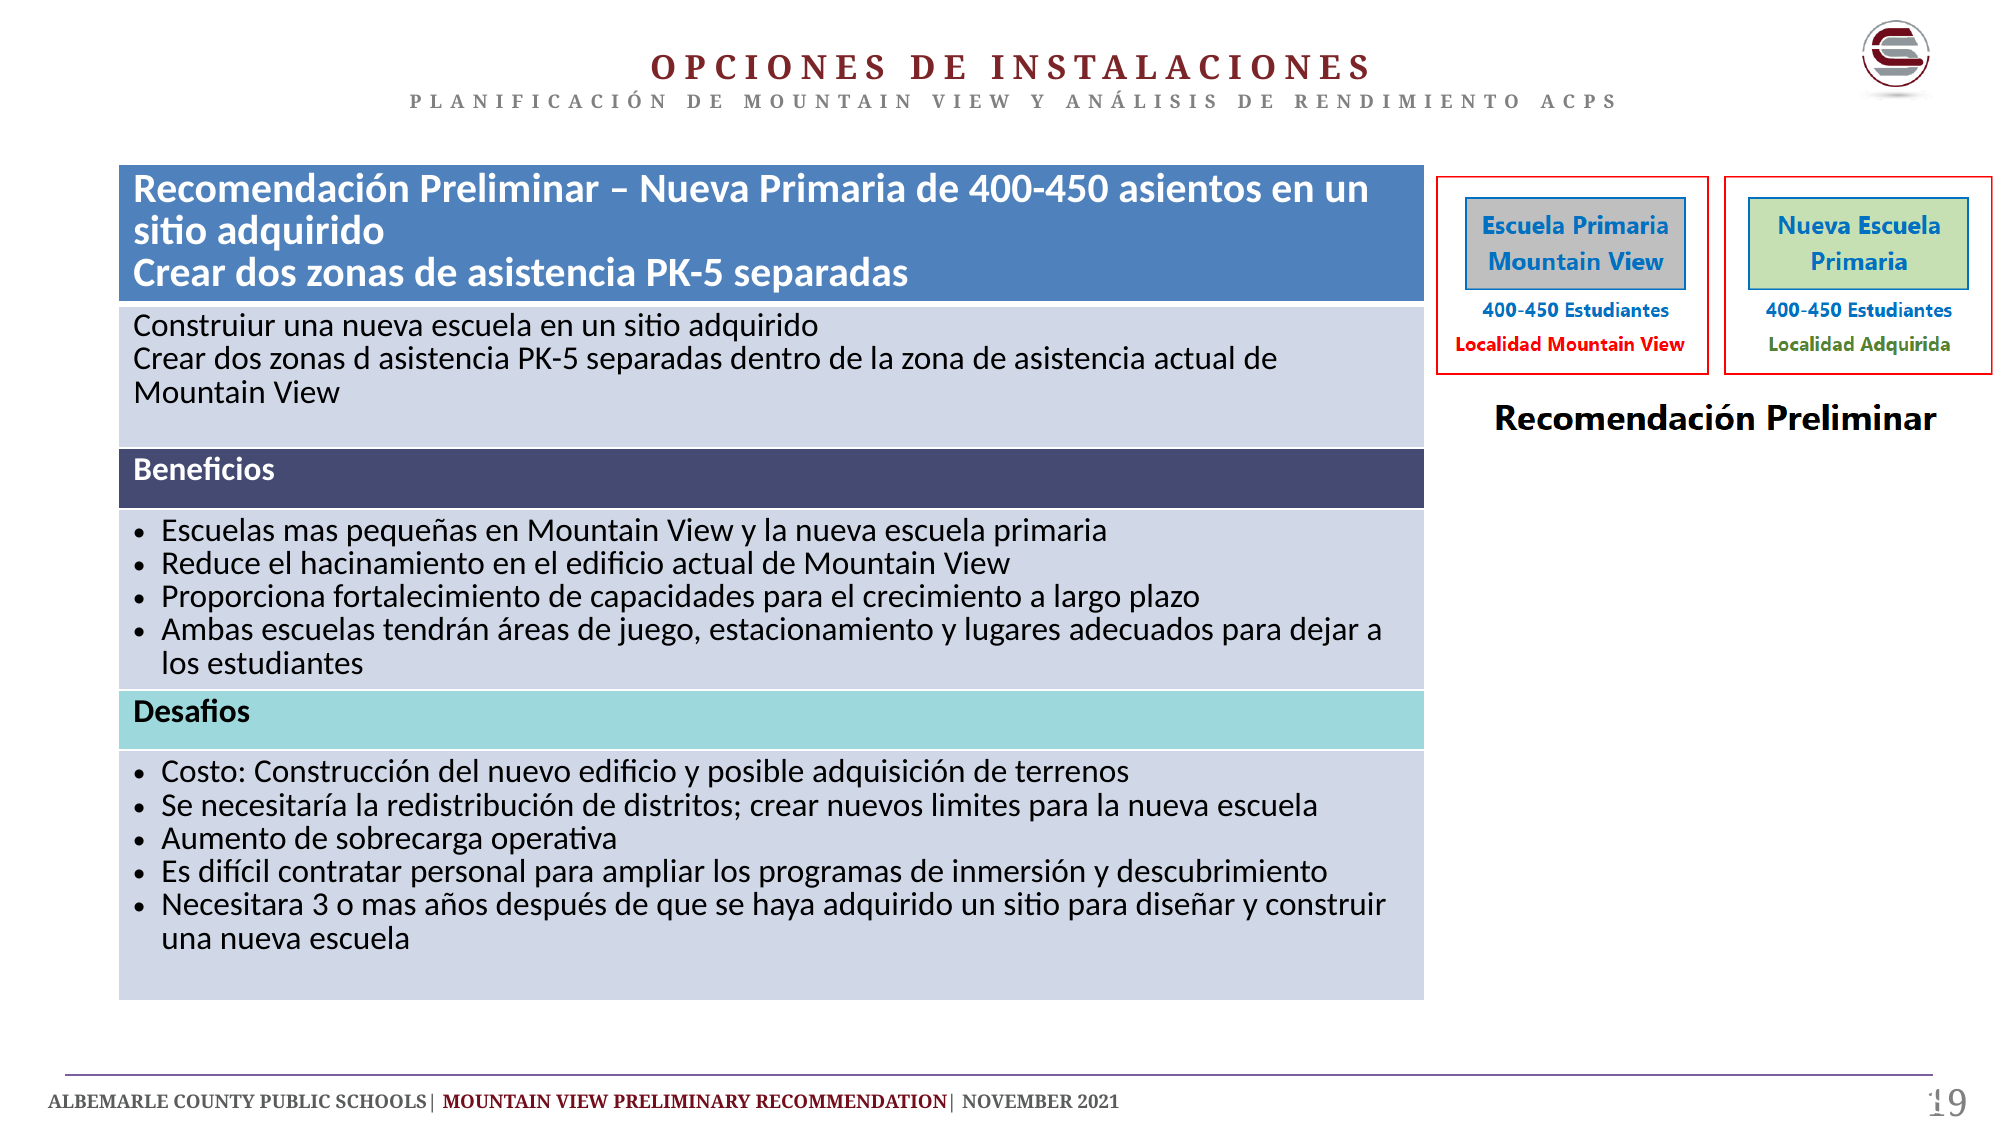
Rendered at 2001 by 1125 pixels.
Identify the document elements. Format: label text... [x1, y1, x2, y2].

picture [1425, 163, 2000, 443]
table_header Recomendación Preliminar – Nueva Primaria de 400-450 asientos en un sitio adquirido Crear dos zonas de asistencia PK-5 separadas [119, 165, 1422, 301]
slide_number 18 [1883, 1074, 1984, 1125]
picture [1857, 20, 1934, 100]
table_cell Construiur una nueva escuela en un sitio adquirido Crear dos zonas d asistencia PK-5 separadas dentro de la zona de asistencia actual de Mountain View [119, 307, 1421, 447]
table_cell Escuelas mas pequeñas en Mountain View y la nueva escuela primaria Reduce el hacinamiento en el edificio actual de Mountain View Proporciona fortalecimiento de capacidades para el crecimiento a largo plazo Ambas escuelas tendrán áreas de juego, estacionamiento y lugares adecuados para dejar a los estudiantes [119, 510, 1424, 689]
list OPCIONES DE INSTALACIONES Planificación de Mountain View y Análisis de Rendimiento ACPS [378, 38, 1659, 143]
table_cell Beneficios [119, 449, 1424, 508]
table_cell Costo: Construcción del nuevo edificio y posible adquisición de terrenos Se necesitaría la redistribución de distritos; crear nuevos limites para la nueva escuela Aumento de sobrecarga operativa Es difícil contratar personal para ampliar los programas de inmersión y descubrimiento Necesitara 3 o mas años después de que se haya adquirido un sitio para diseñar y construir una nueva escuela [119, 751, 1424, 1000]
table_cell Desafios [119, 691, 1424, 749]
